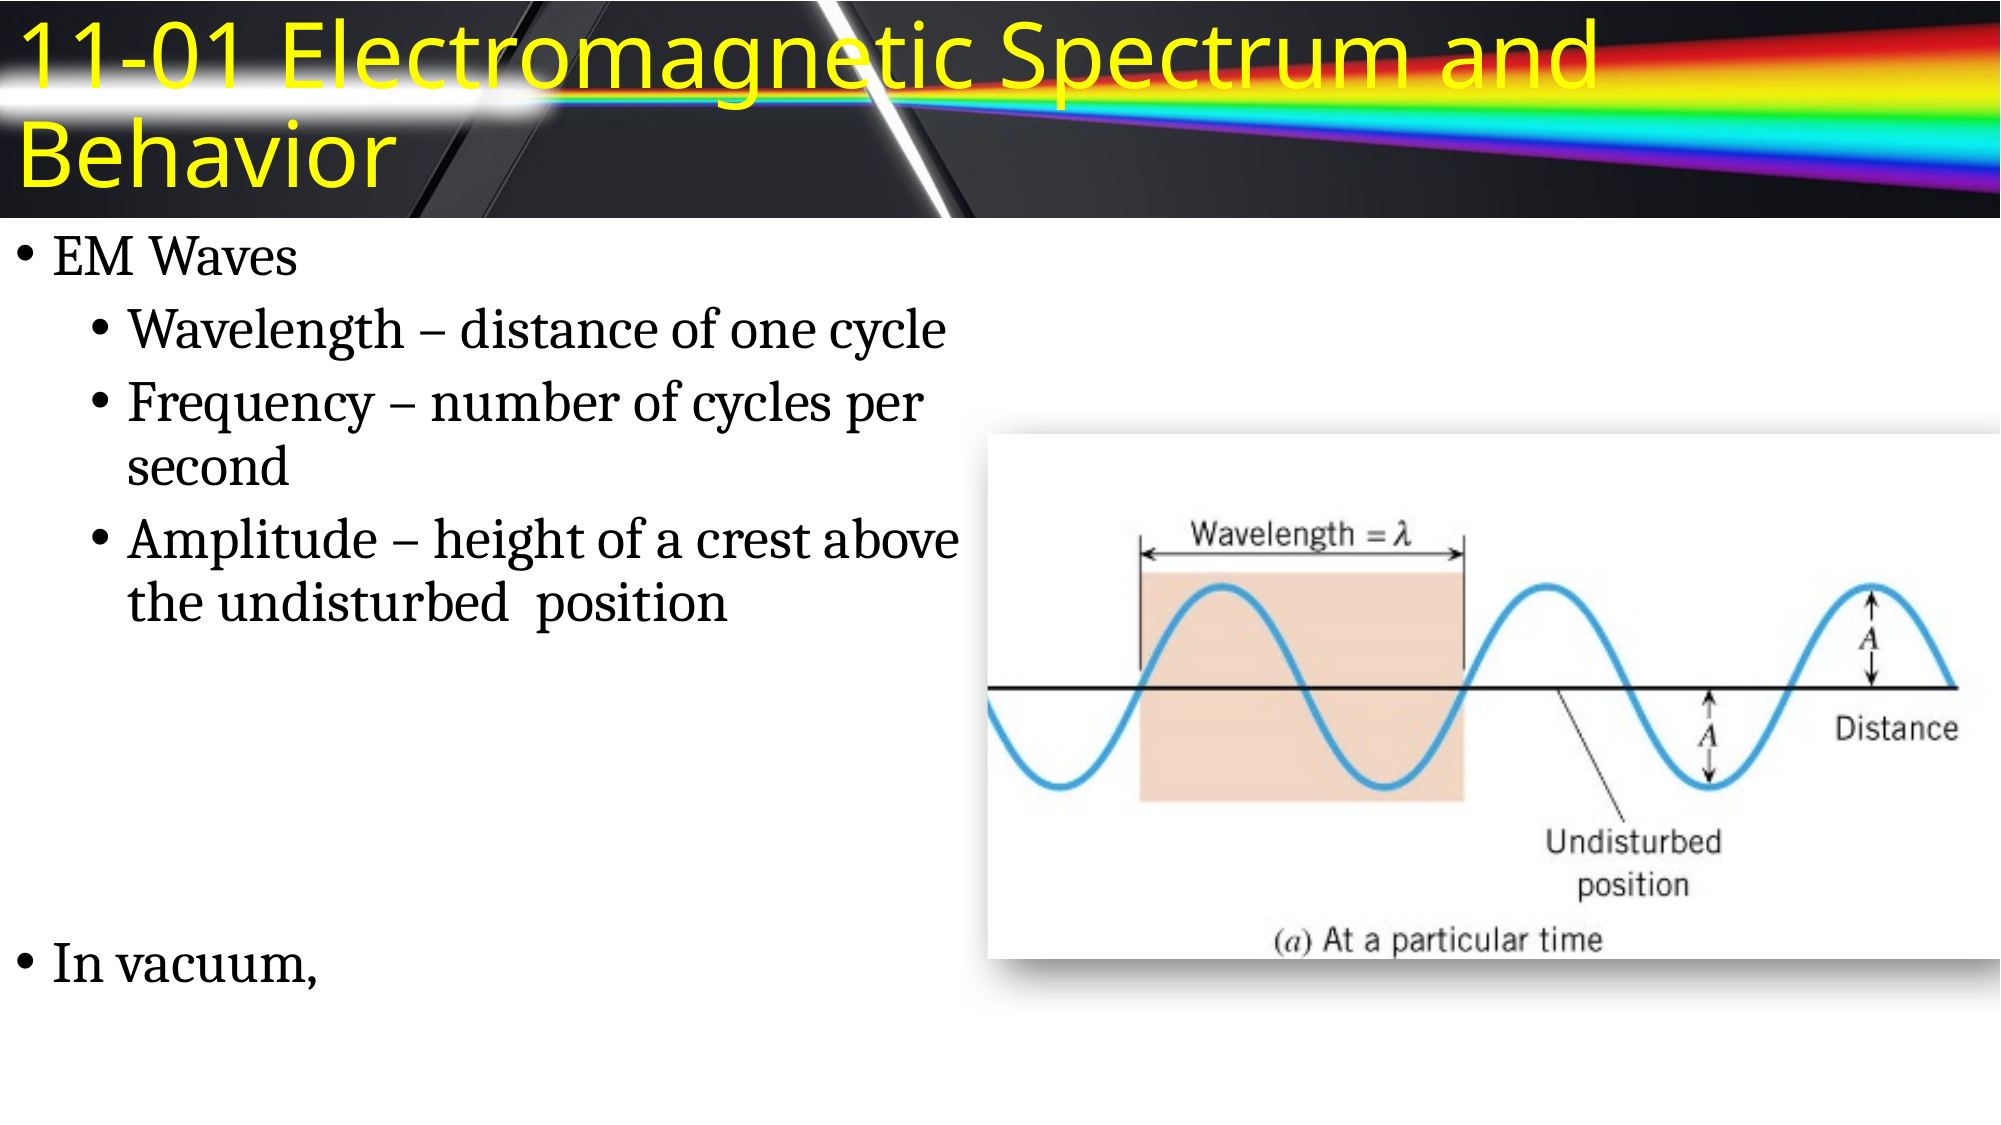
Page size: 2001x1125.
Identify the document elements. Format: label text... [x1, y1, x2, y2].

title 11-01 Electromagnetic Spectrum and Behavior [0, 0, 2000, 218]
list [986, 434, 2000, 960]
